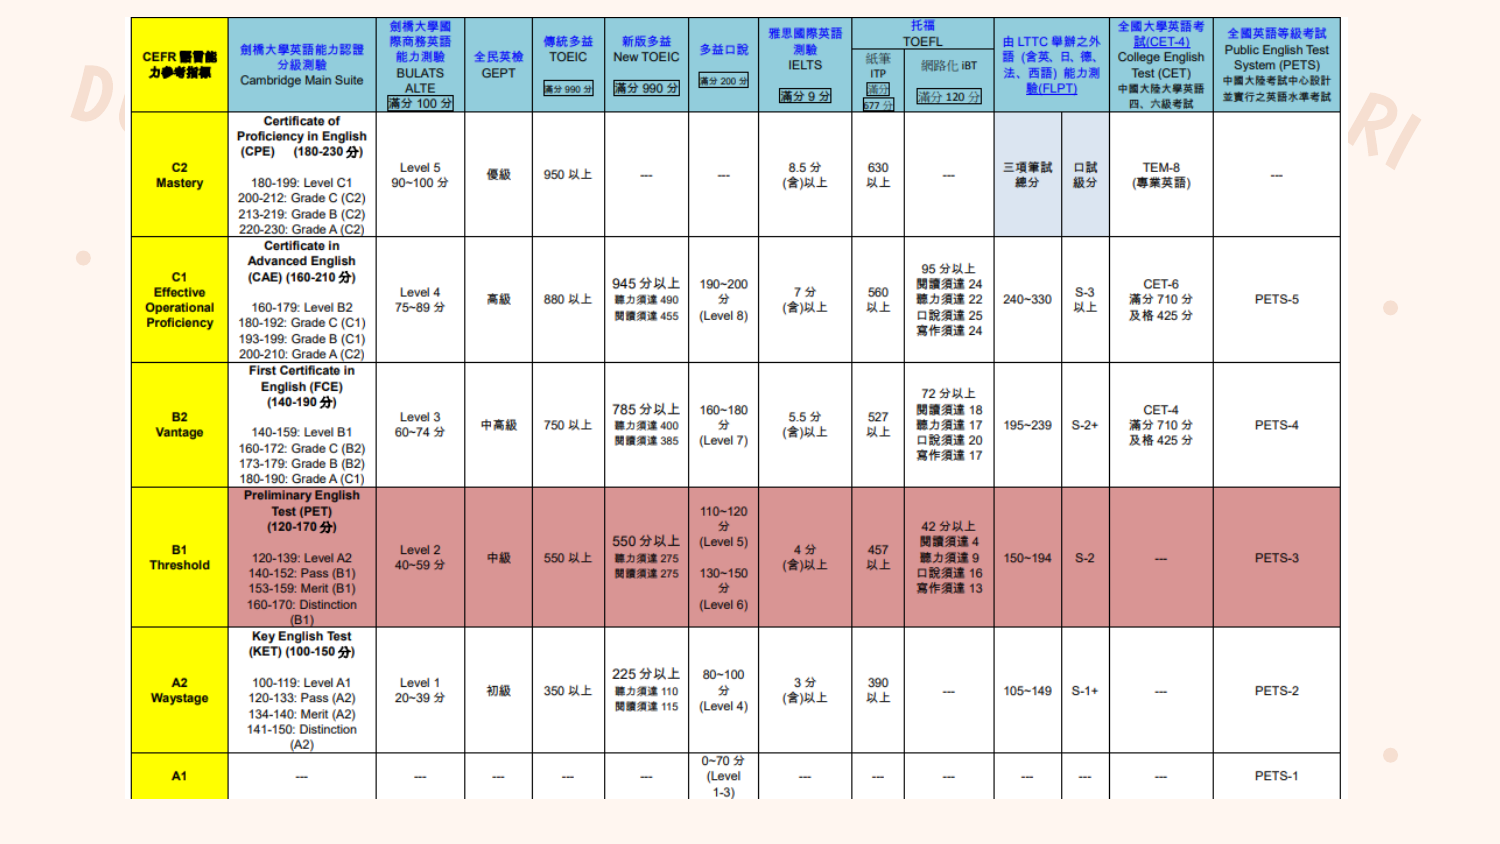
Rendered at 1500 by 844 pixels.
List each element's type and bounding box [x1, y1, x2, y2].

picture [124, 16, 1348, 800]
